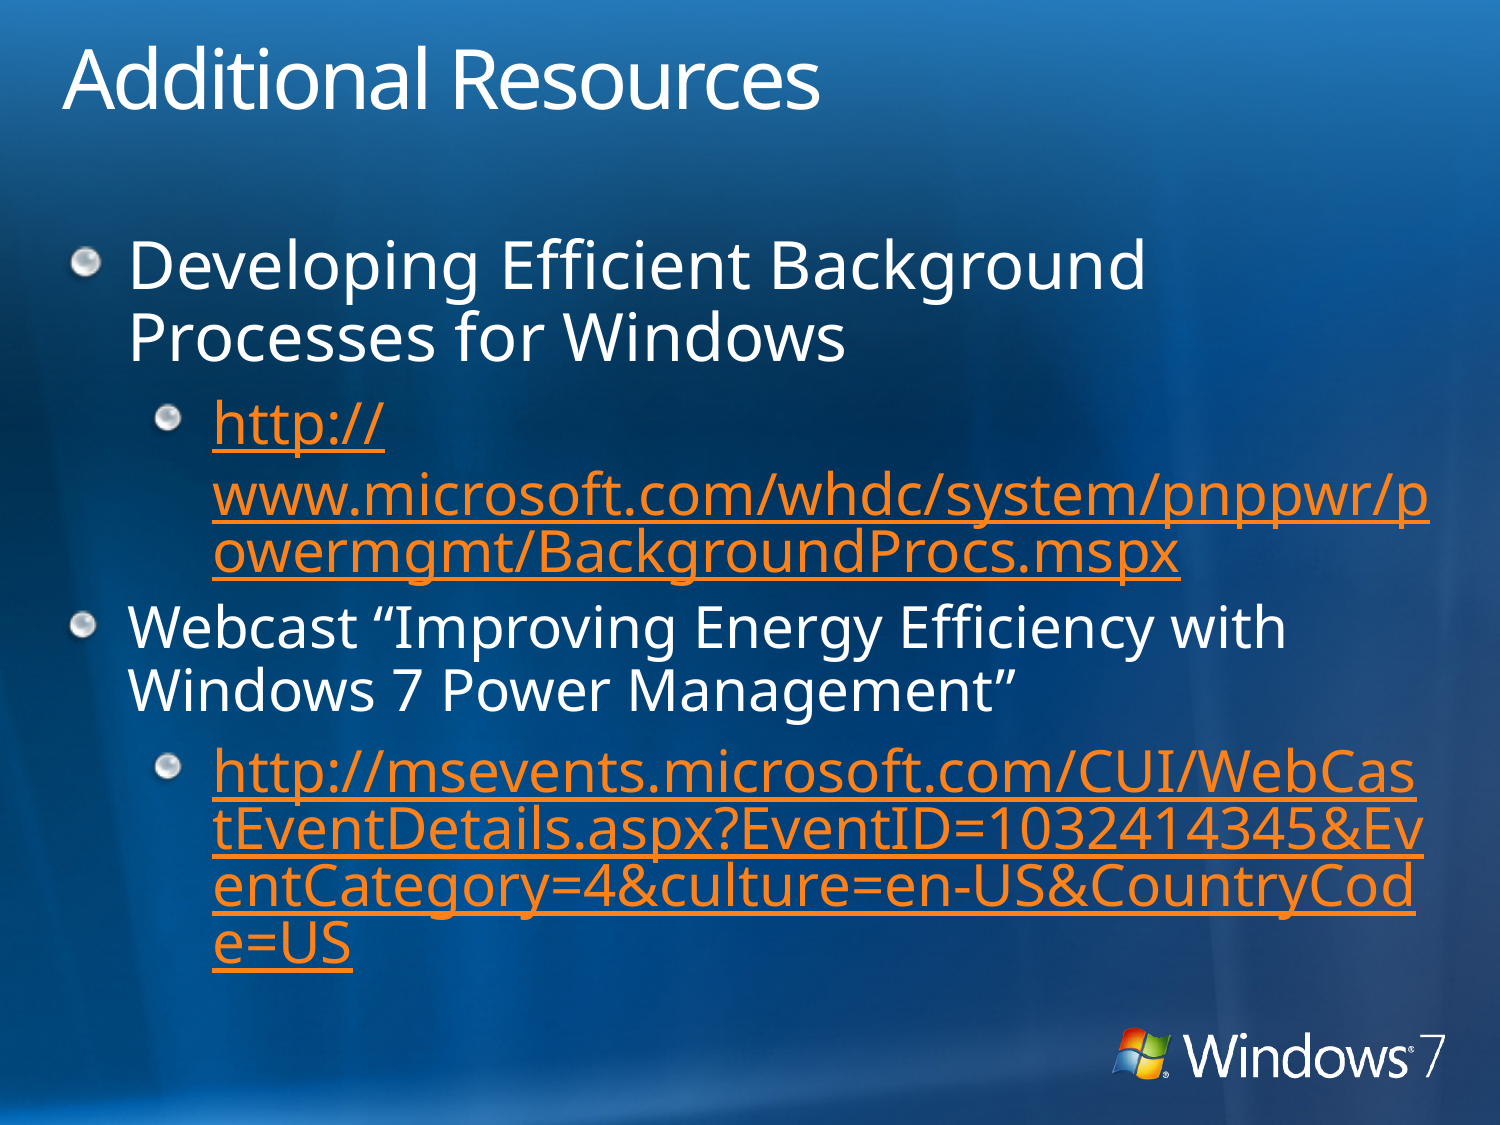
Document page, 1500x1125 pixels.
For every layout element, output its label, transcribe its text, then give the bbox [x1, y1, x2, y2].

title Additional Resources [62, 37, 1438, 129]
list Developing Efficient Background Processes for Windows http://www.microsoft.com/whdc/system/pnppwr/powermgmt/BackgroundProcs.mspx Webcast “Improving Energy Efficiency with Windows 7 Power Management” http://msevents.microsoft.com/CUI/WebCastEventDetails.aspx?EventID=1032414345&EventCategory=4&culture=en-US&CountryCode=US [62, 231, 1438, 1032]
picture [0, 0, 1500, 1125]
